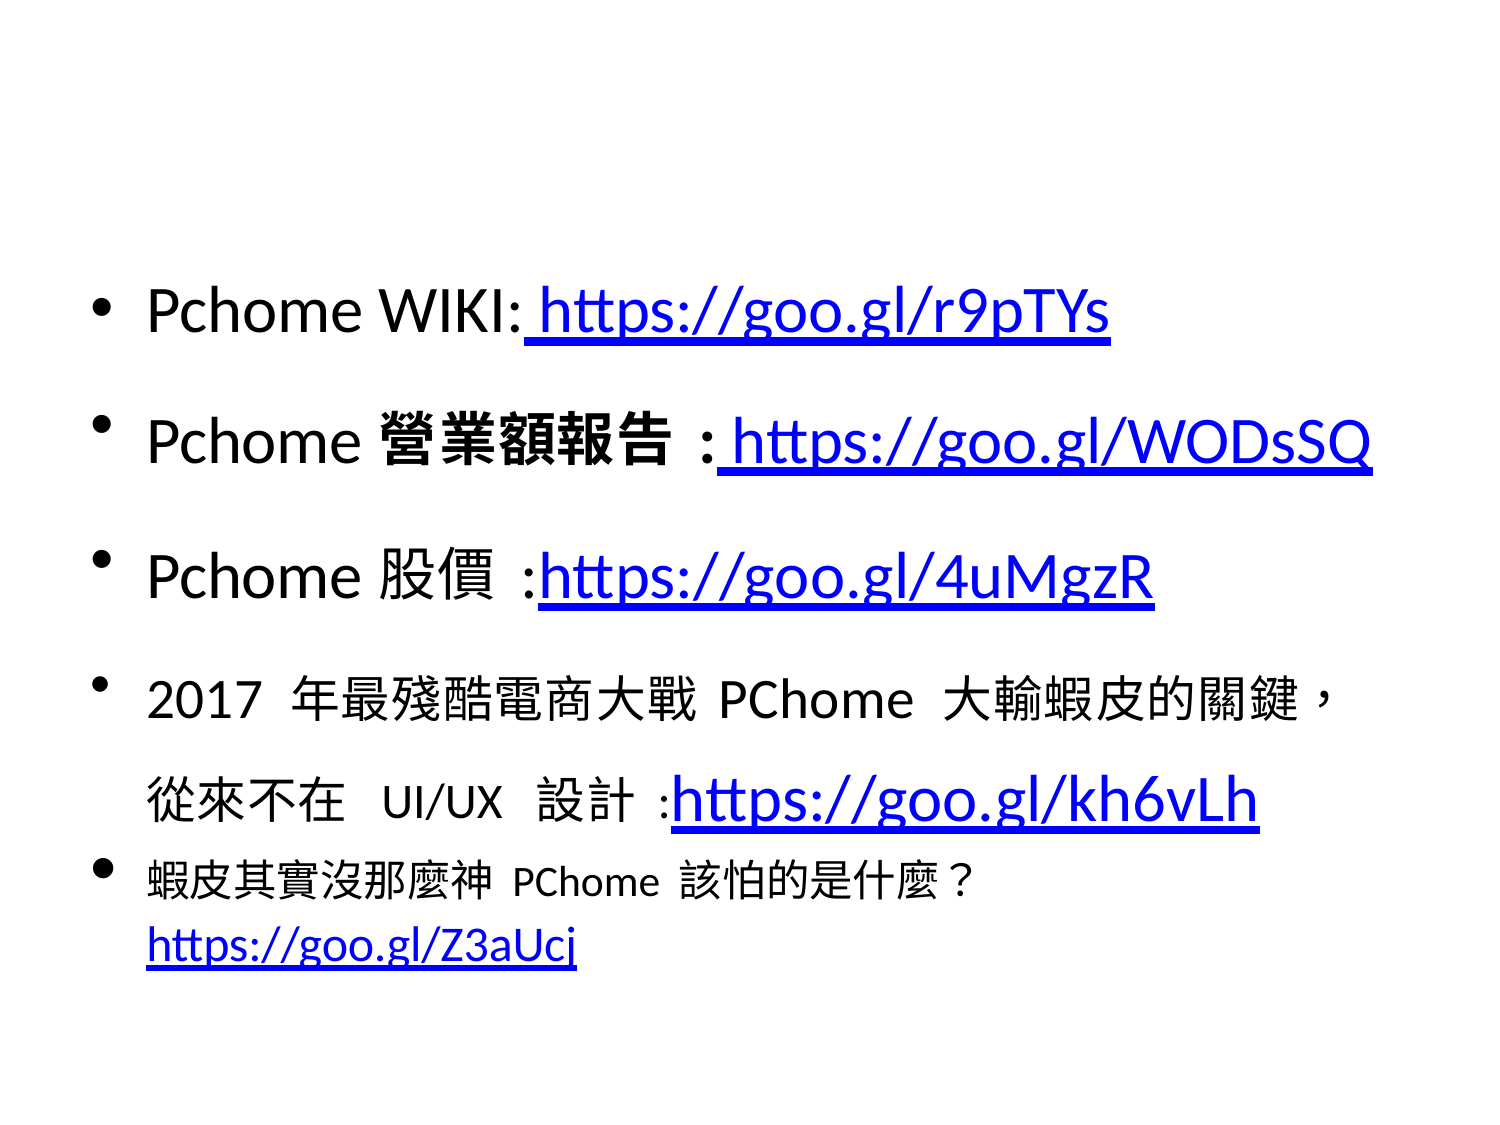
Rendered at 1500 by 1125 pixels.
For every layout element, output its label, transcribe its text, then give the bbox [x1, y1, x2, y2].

text_box Pchome WIKI: https://goo.gl/r9pTYs Pchome營業額報告: https://goo.gl/WODsSQ Pchome股價:https://goo.gl/4uMgzR 2017 年最殘酷電商大戰PChome 大輸蝦皮的關鍵， 從來不在 UI/UX 設計:https://goo.gl/kh6vLh 蝦皮其實沒那麼神PChome該怕的是什麼？ https://goo.gl/Z3aUcj [87, 247, 1425, 972]
